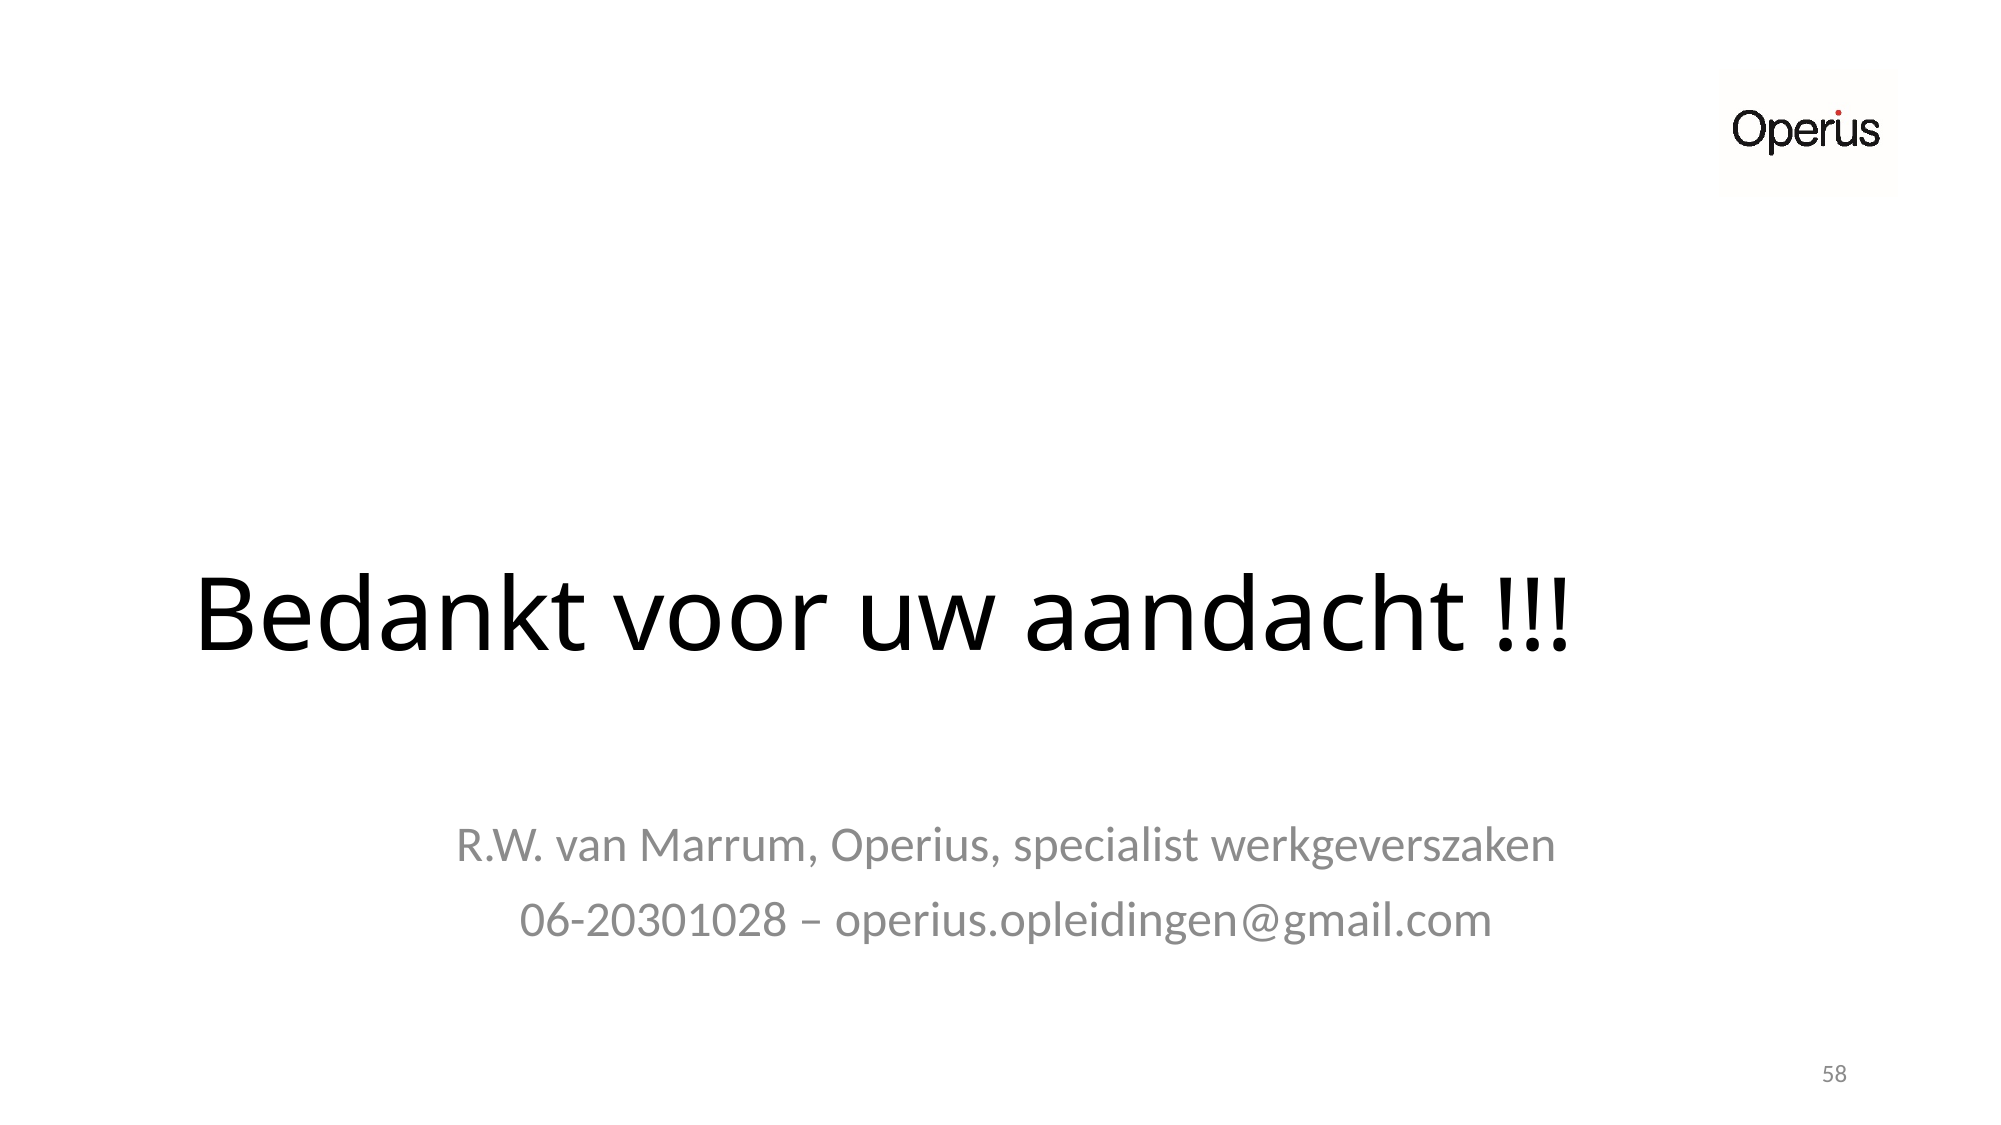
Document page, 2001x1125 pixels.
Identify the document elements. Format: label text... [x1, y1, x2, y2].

title Bedankt voor uw aandacht !!! [153, 456, 1614, 680]
list R.W. van Marrum, Operius, specialist werkgeverszaken 06-20301028 – operius.opleidingen@gmail.com [369, 810, 1644, 1057]
slide_number 58 [1412, 1042, 1863, 1103]
picture [1719, 69, 1898, 197]
